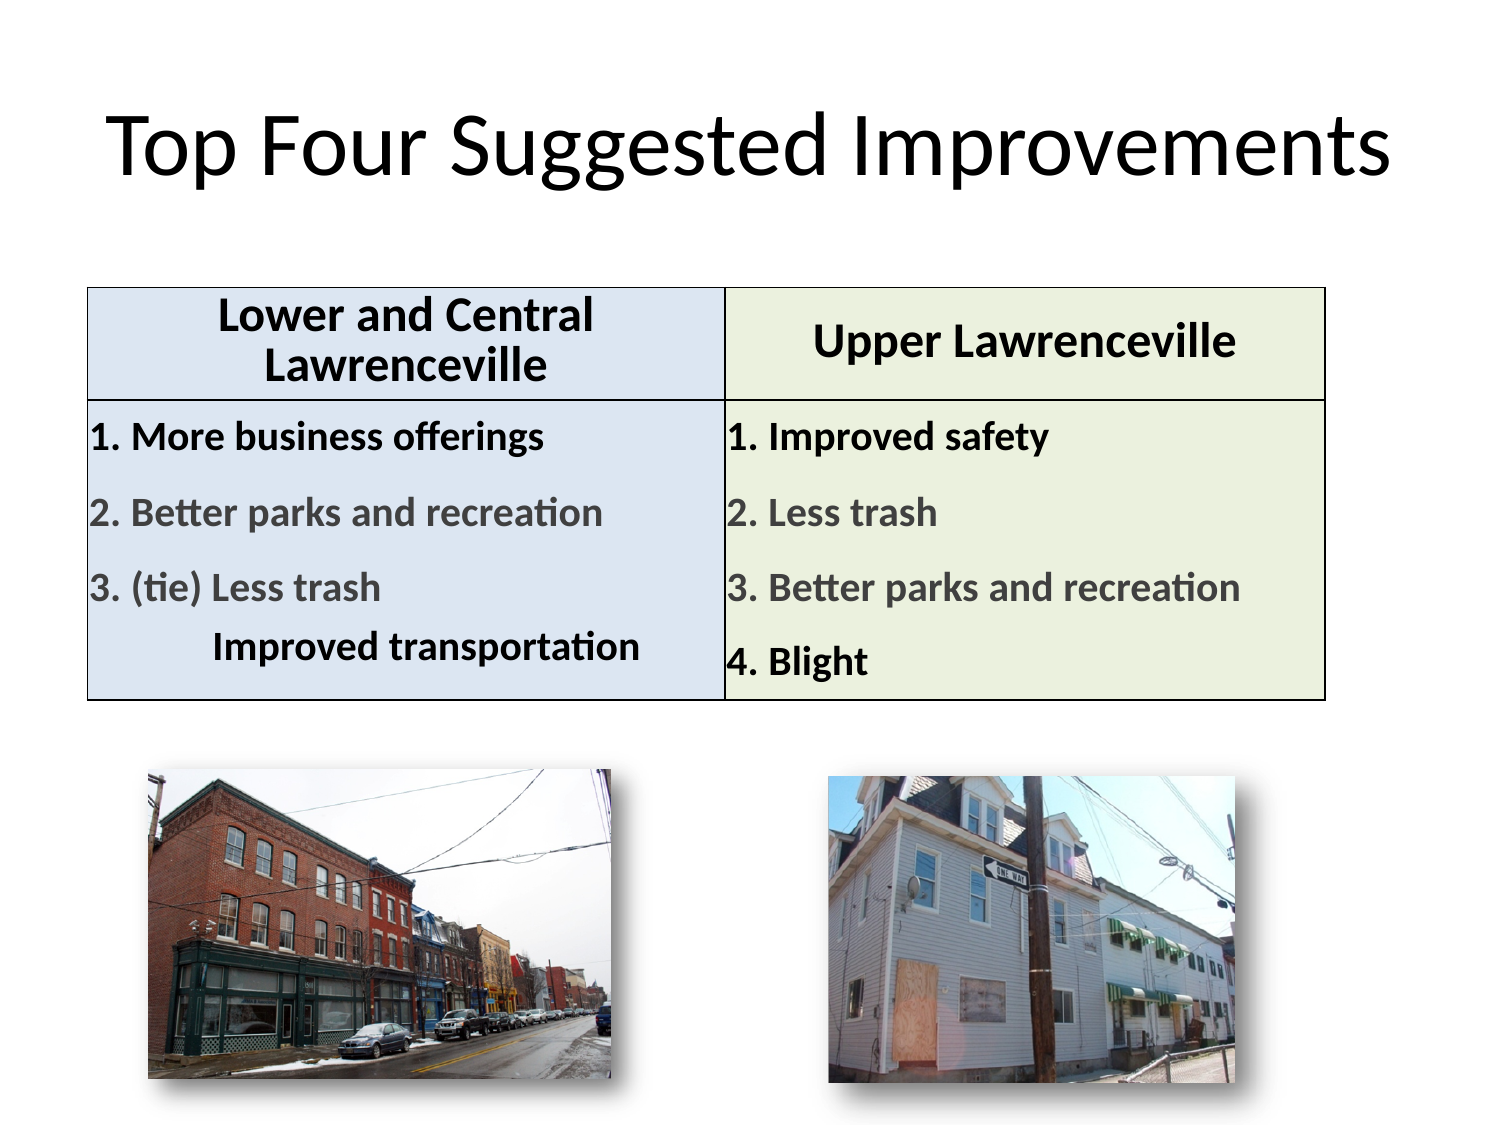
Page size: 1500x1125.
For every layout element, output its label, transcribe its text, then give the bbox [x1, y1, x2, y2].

table_cell 3. Better parks and recreation [726, 553, 1324, 628]
picture [799, 747, 1293, 1125]
table_cell Improved transportation [88, 628, 724, 699]
table_cell 4. Blight [726, 628, 1324, 699]
title Top Four Suggested Improvements [75, 45, 1425, 233]
table_cell 2. Less trash [726, 478, 1324, 553]
table_header Lower and Central Lawrenceville [88, 288, 724, 399]
table_cell 3. (tie) Less trash [88, 553, 724, 628]
table_cell 1. More business offerings [88, 401, 724, 478]
table_cell 2. Better parks and recreation [88, 478, 724, 553]
picture [124, 746, 657, 1125]
table_cell 1. Improved safety [726, 401, 1324, 478]
table_header Upper Lawrenceville [726, 288, 1324, 399]
